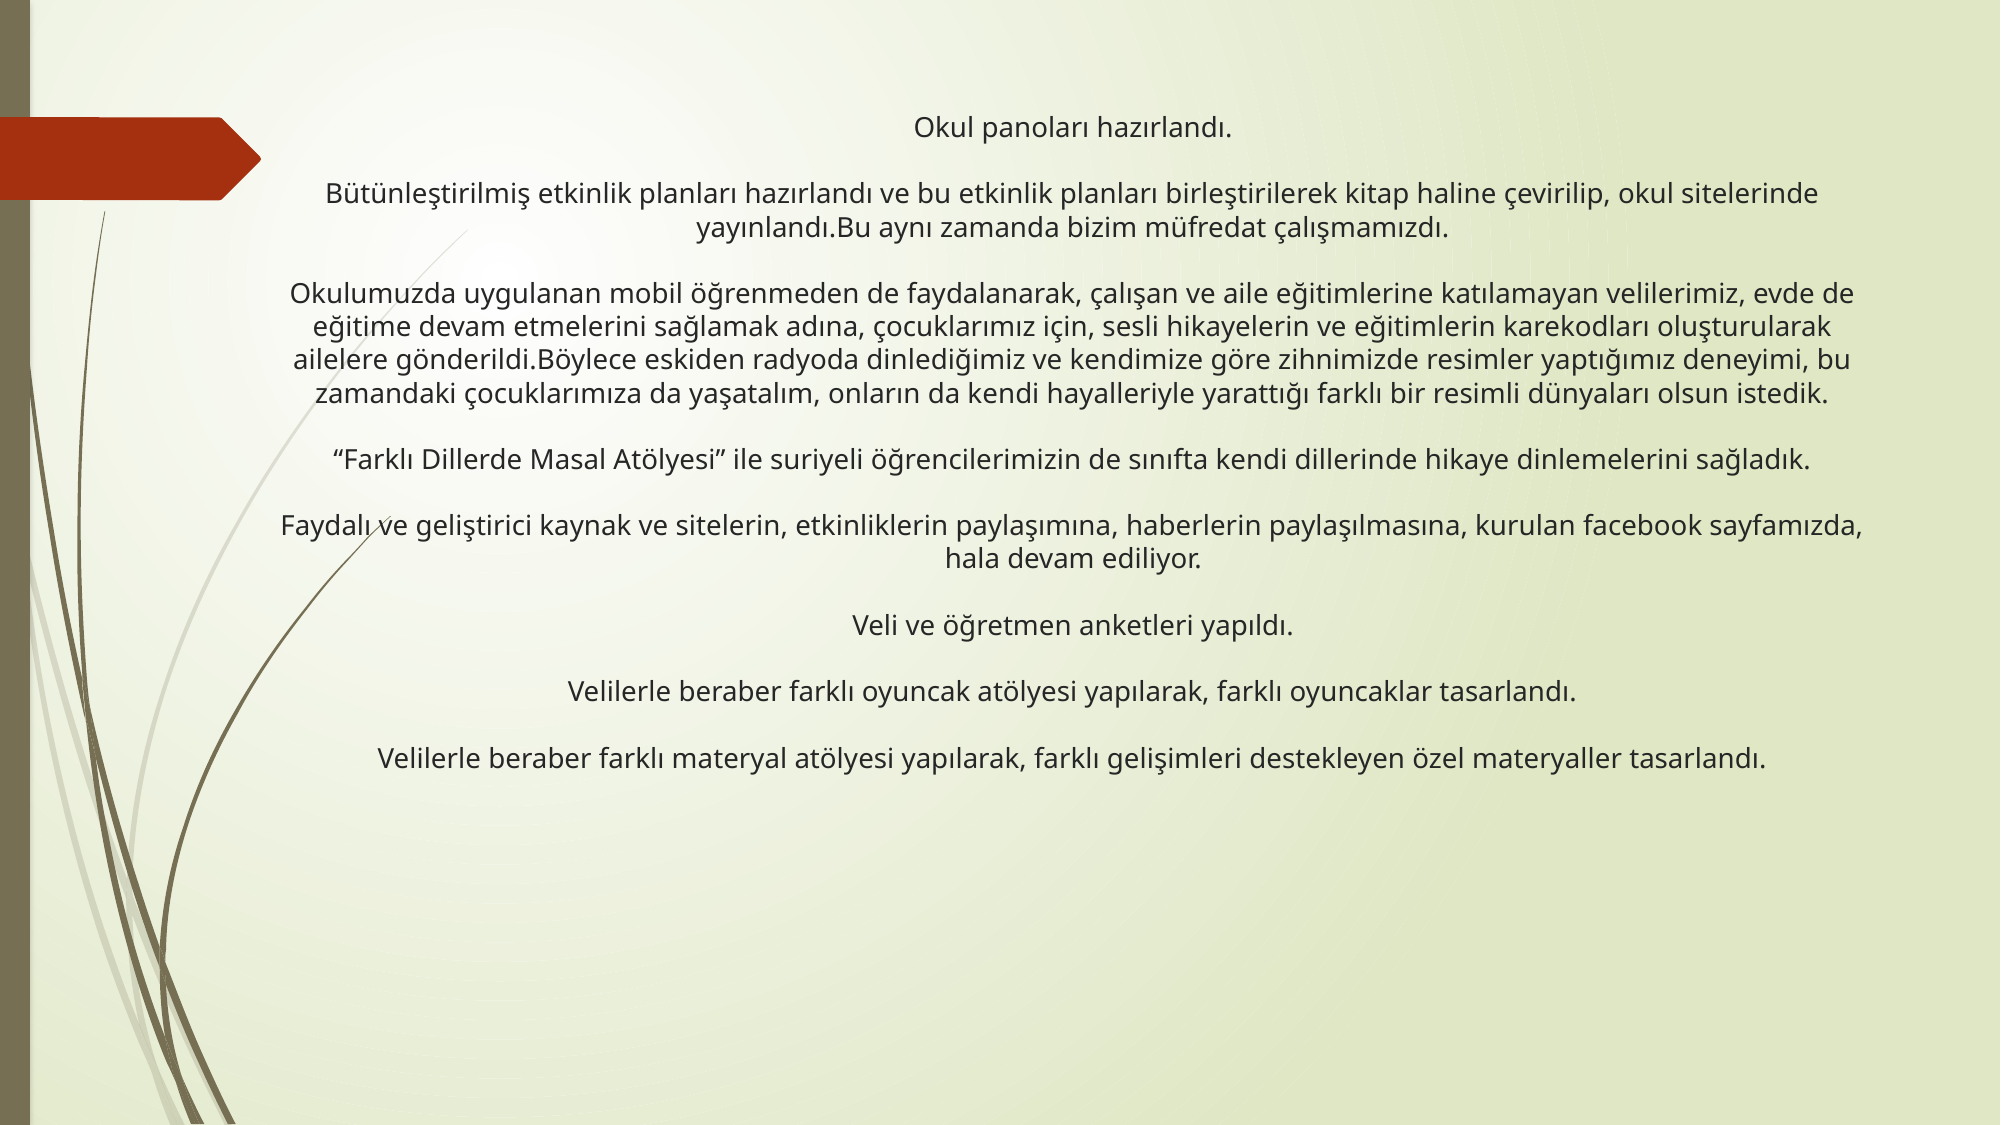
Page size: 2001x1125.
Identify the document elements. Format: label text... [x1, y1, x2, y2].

title Okul panoları hazırlandı. Bütünleştirilmiş etkinlik planları hazırlandı ve bu etkinlik planları birleştirilerek kitap haline çevirilip, okul sitelerinde yayınlandı.Bu aynı zamanda bizim müfredat çalışmamızdı. Okulumuzda uygulanan mobil öğrenmeden de faydalanarak, çalışan ve aile eğitimlerine katılamayan velilerimiz, evde de eğitime devam etmelerini sağlamak adına, çocuklarımız için, sesli hikayelerin ve eğitimlerin karekodları oluşturularak ailelere gönderildi.Böylece eskiden radyoda dinlediğimiz ve kendimize göre zihnimizde resimler yaptığımız deneyimi, bu zamandaki çocuklarımıza da yaşatalım, onların da kendi hayalleriyle yarattığı farklı bir resimli dünyaları olsun istedik. “Farklı Dillerde Masal Atölyesi” ile suriyeli öğrencilerimizin de sınıfta kendi dillerinde hikaye dinlemelerini sağladık. Faydalı ve geliştirici kaynak ve sitelerin, etkinliklerin paylaşımına, haberlerin paylaşılmasına, kurulan facebook sayfamızda, hala devam ediliyor. Veli ve öğretmen anketleri yapıldı. Velilerle beraber farklı oyuncak atölyesi yapılarak, farklı oyuncaklar tasarlandı. Velilerle beraber farklı materyal atölyesi yapılarak, farklı gelişimleri destekleyen özel materyaller tasarlandı. [259, 102, 1888, 934]
